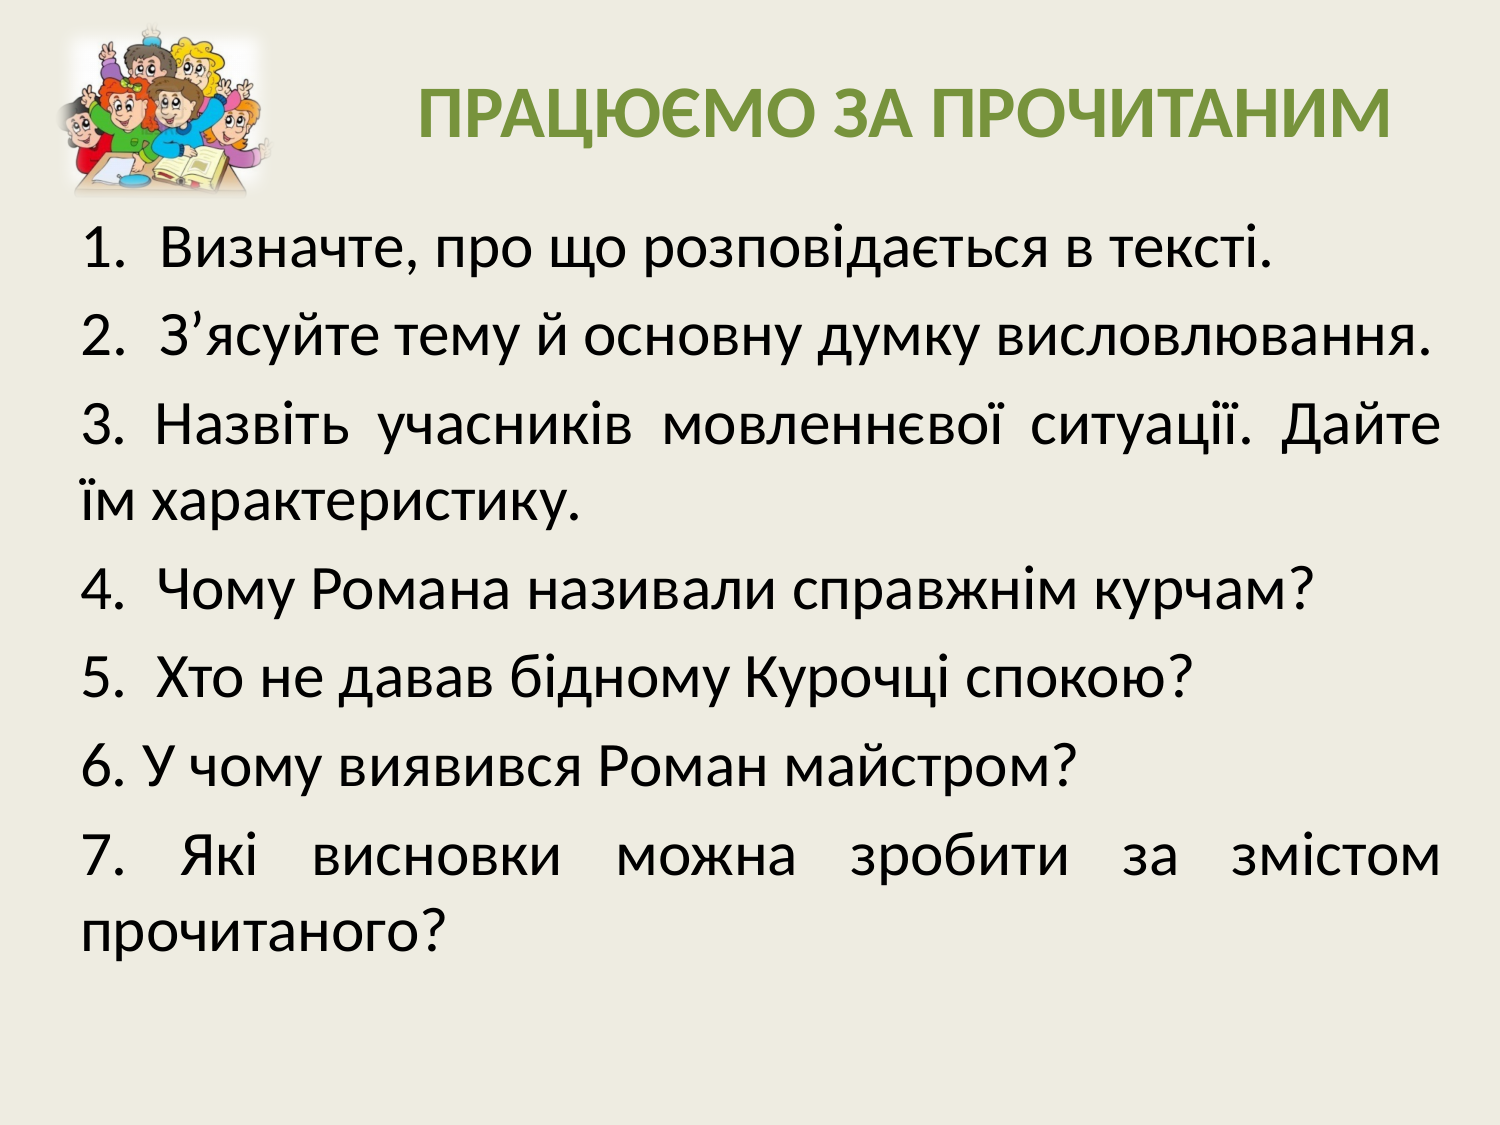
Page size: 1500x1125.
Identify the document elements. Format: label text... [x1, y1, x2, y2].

list Визначте, про що розповідається в тексті. З’ясуйте тему й основну думку висловлювання. 3. Назвіть учасників мовленнєвої ситуації. Дайте їм характеристику. 4. Чому Романа називали справжнім курчам? 5. Хто не давав бідному Курочці спокою? 6. У чому виявився Роман майстром? 7. Які висновки можна зробити за змістом прочитаного? [64, 196, 1459, 1035]
picture [52, 18, 277, 202]
title ПРАЦЮЄМО ЗА ПРОЧИТАНИМ [312, 54, 1500, 161]
